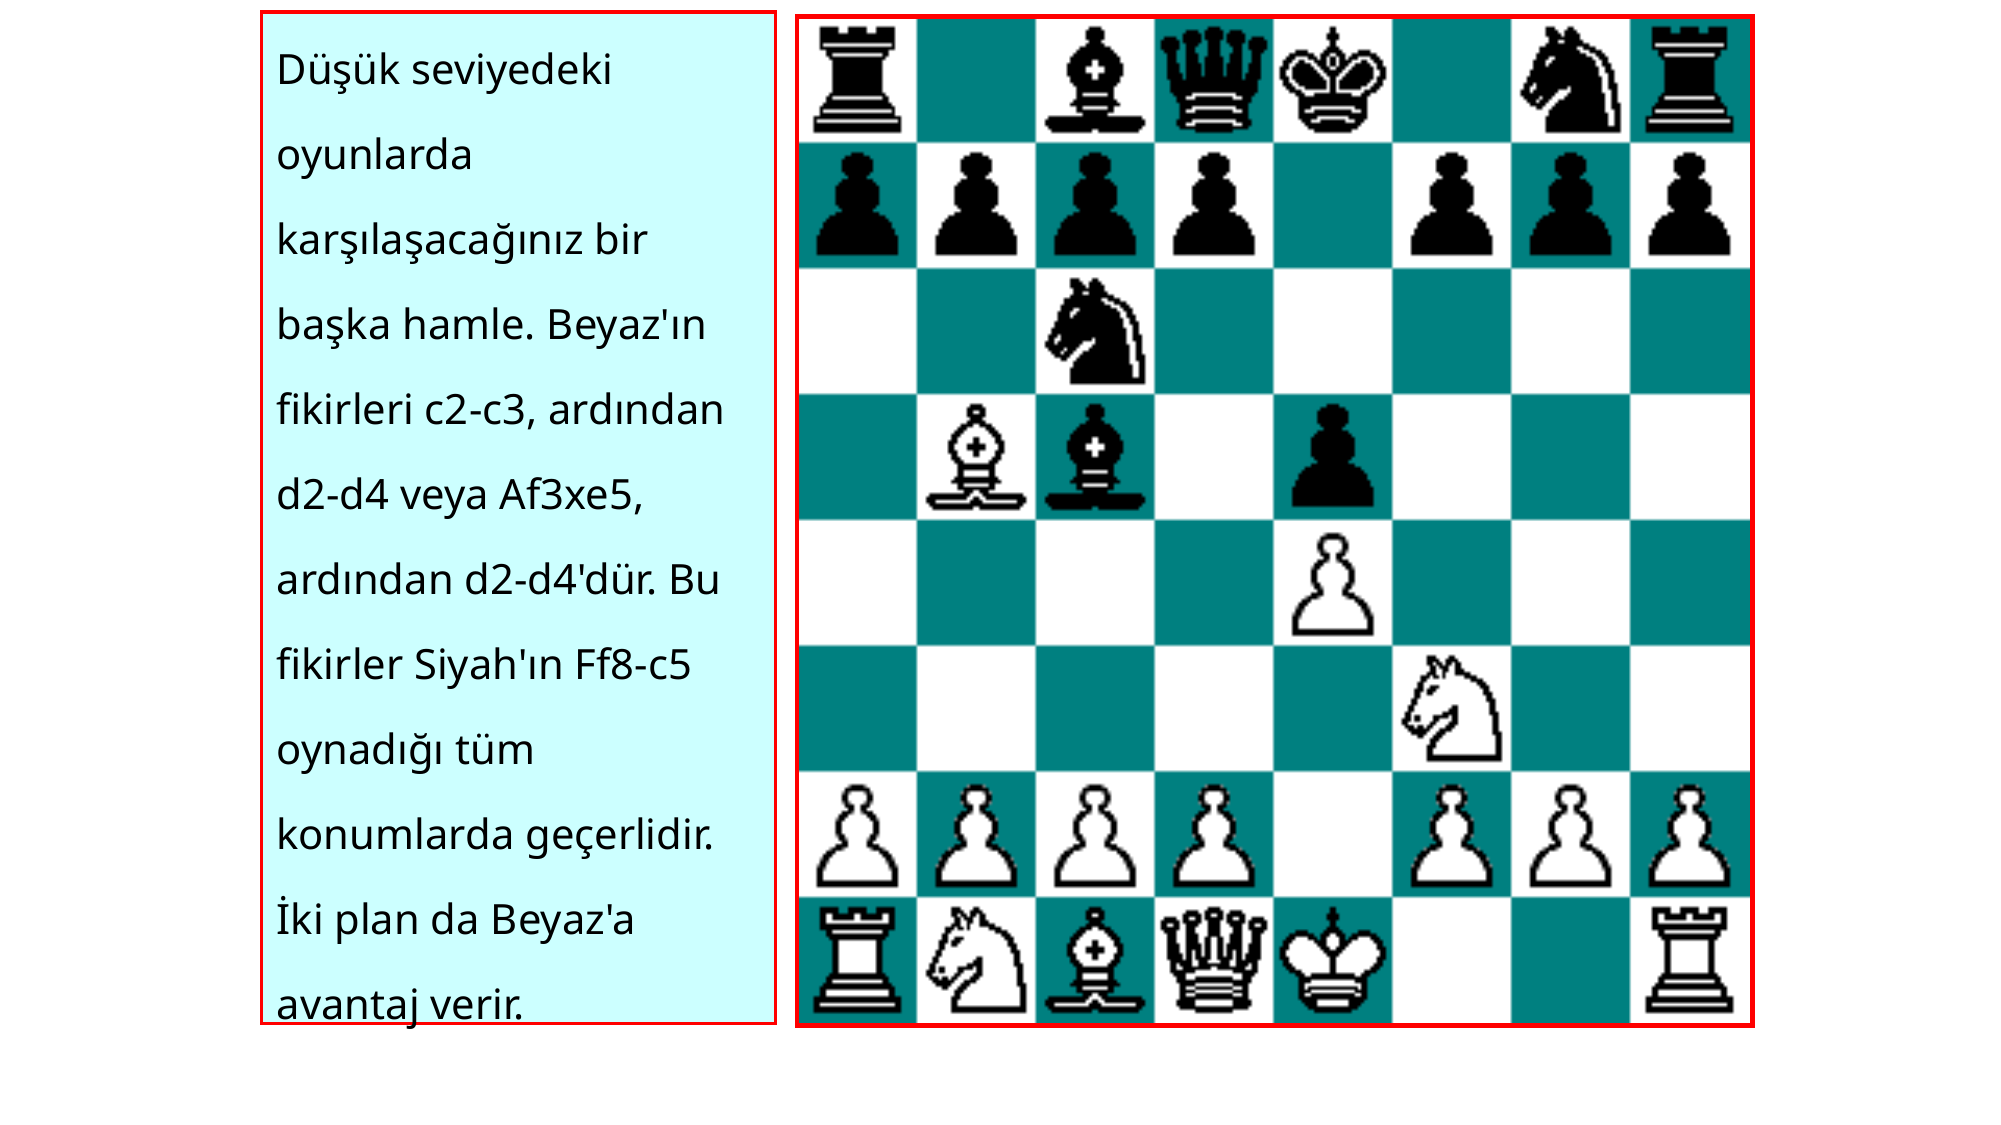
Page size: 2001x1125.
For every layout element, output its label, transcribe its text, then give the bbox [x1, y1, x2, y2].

title Düşük seviyedeki oyunlarda karşılaşacağınız bir başka hamle. Beyaz'ın fikirleri c2-c3, ardından d2-d4 veya Af3xe5, ardından d2-d4'dür. Bu fikirler Siyah'ın Ff8-c5 oynadığı tüm konumlarda geçerlidir. İki plan da Beyaz'a avantaj verir. [261, 11, 776, 1024]
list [799, 18, 1750, 1024]
